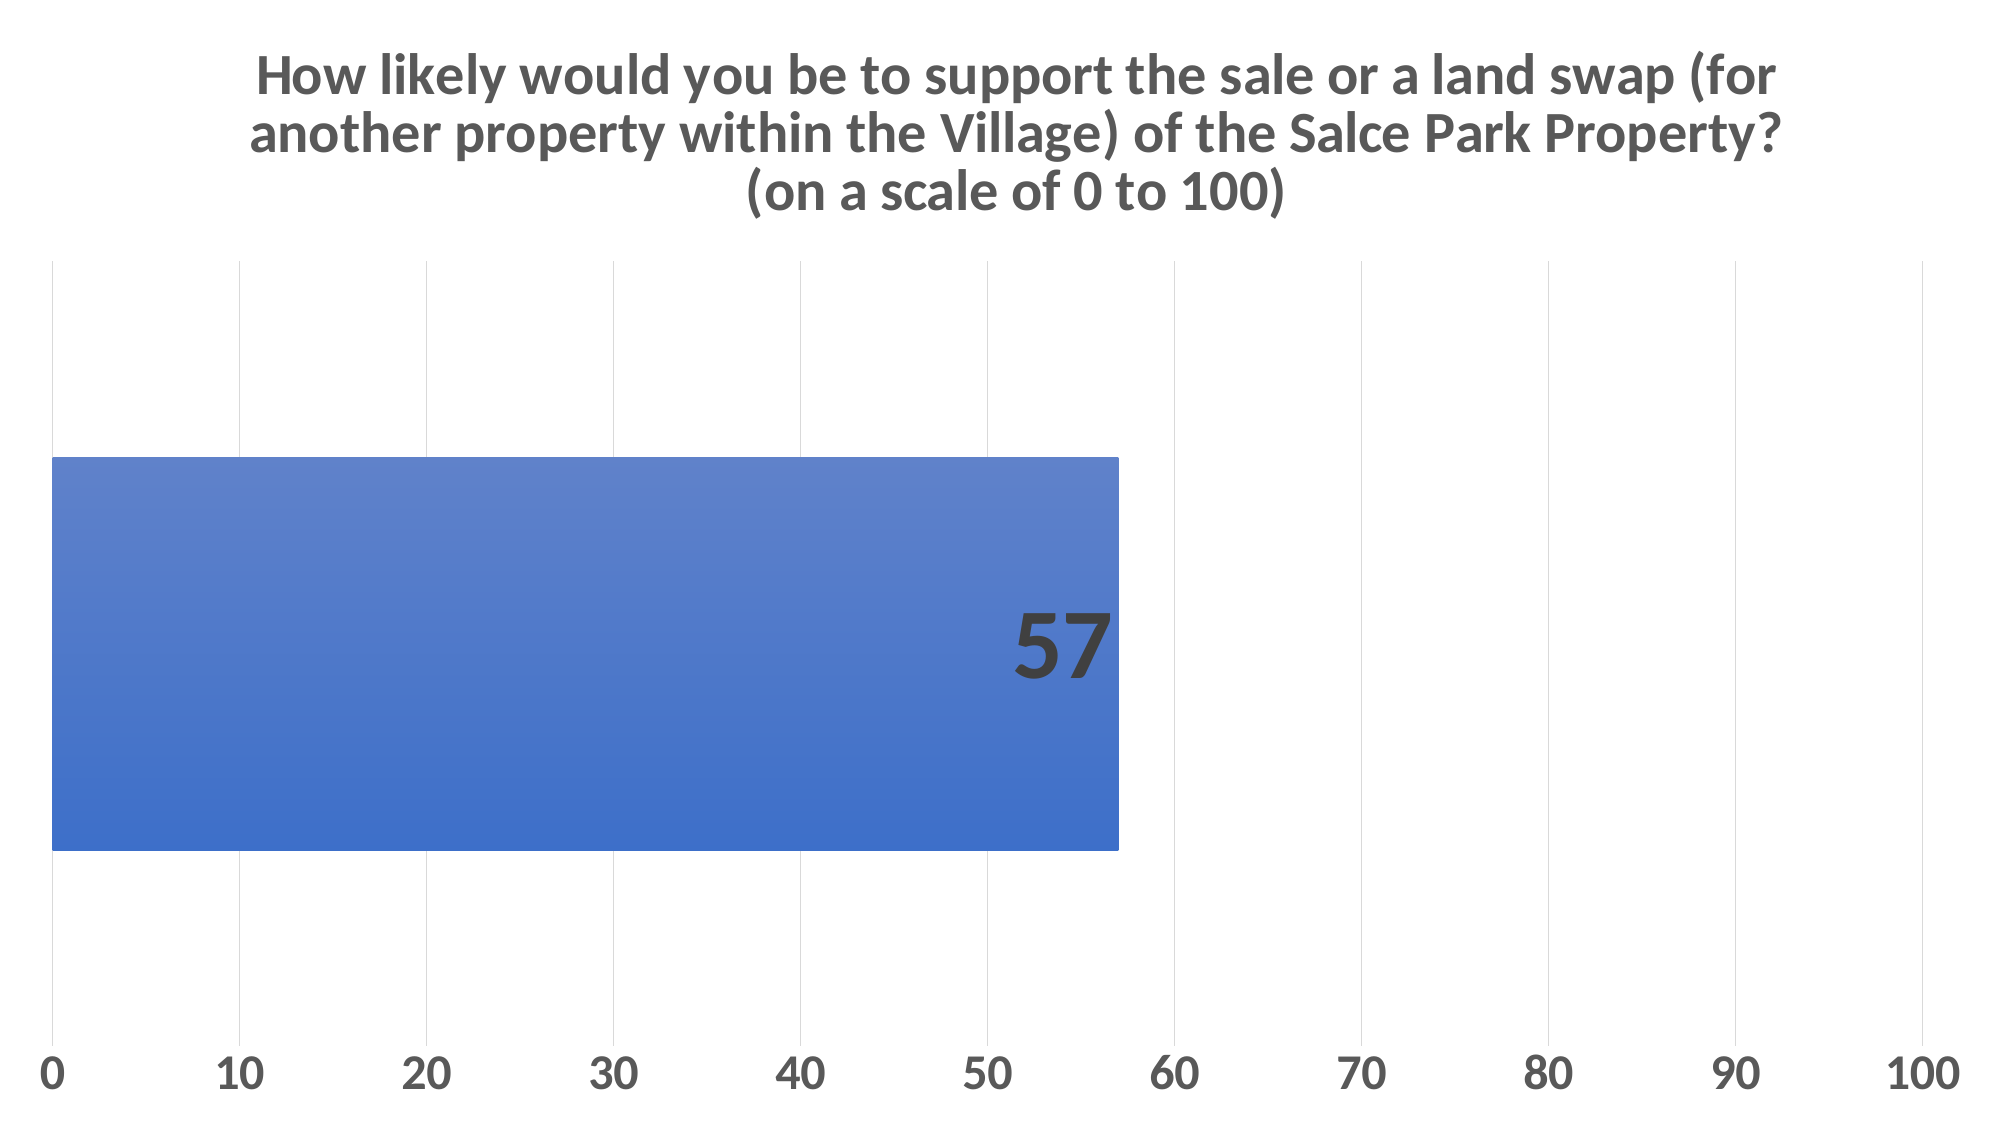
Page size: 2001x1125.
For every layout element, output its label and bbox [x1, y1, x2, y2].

chart [0, 0, 2000, 1125]
